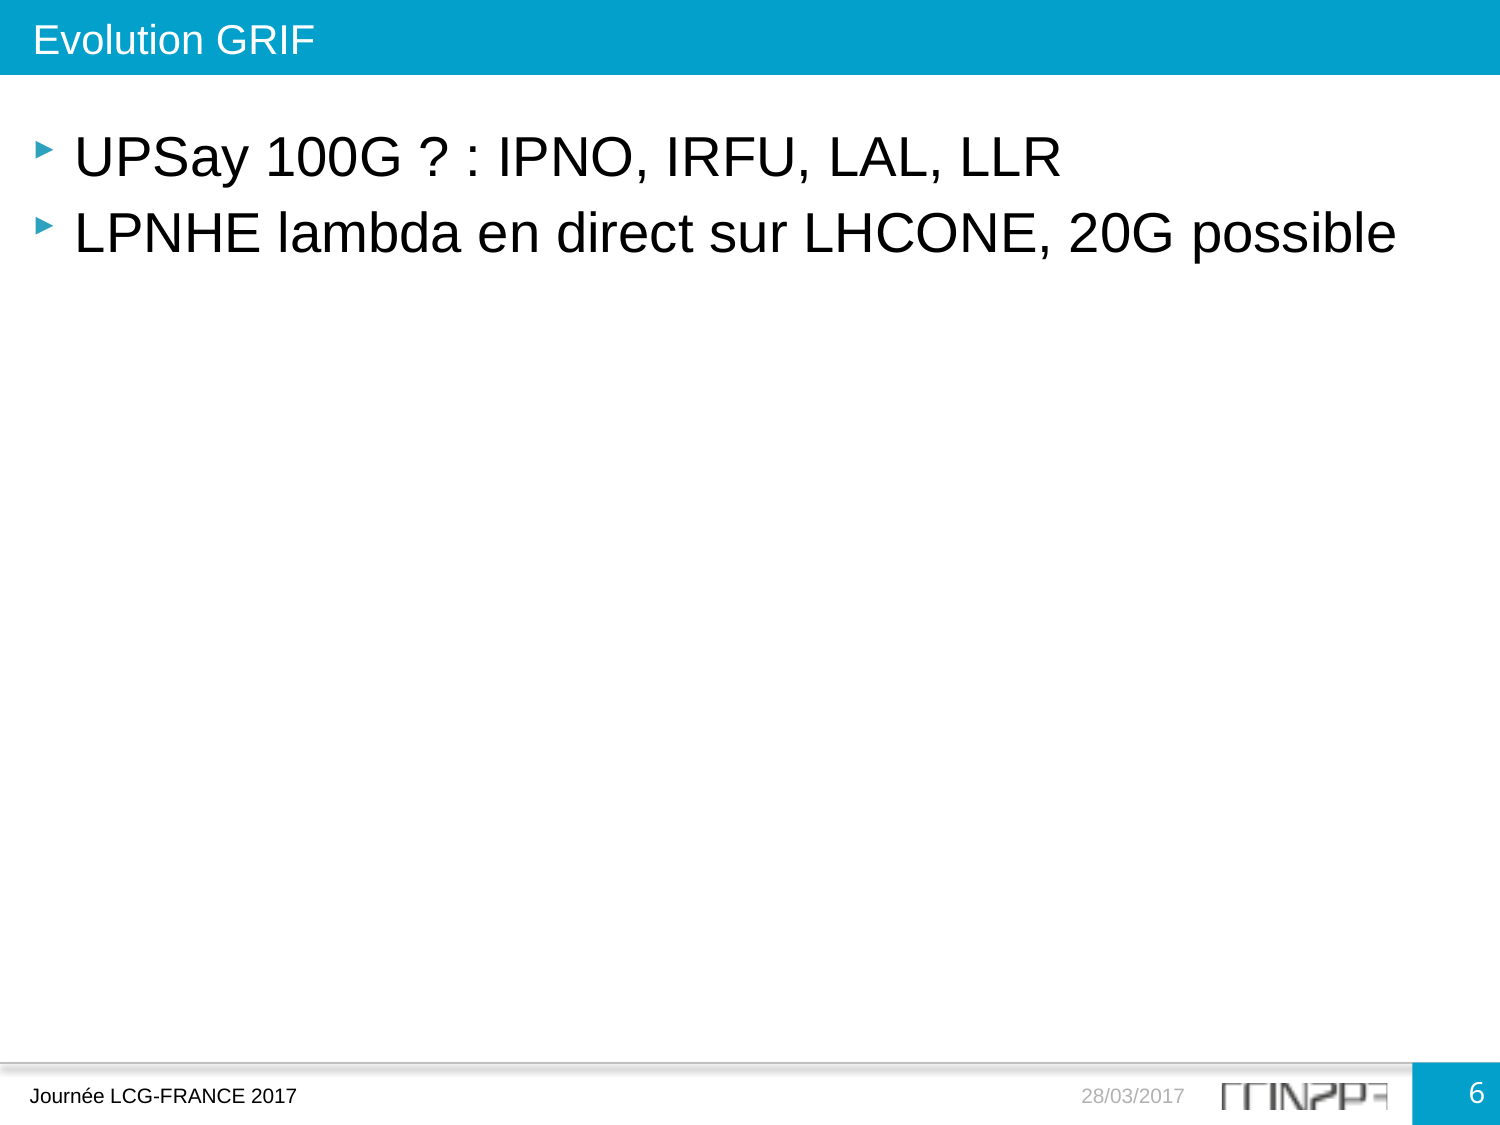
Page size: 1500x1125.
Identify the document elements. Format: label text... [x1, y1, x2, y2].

slide_number 6 [1412, 1062, 1500, 1125]
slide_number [1062, 1065, 1200, 1125]
list Evolution GRIF [0, 0, 1500, 75]
list UPSay 100G ? : IPNO, IRFU, LAL, LLR LPNHE lambda en direct sur LHCONE, 20G possible [0, 112, 1500, 1030]
footer Journée LCG-FRANCE 2017 [0, 1065, 1062, 1125]
